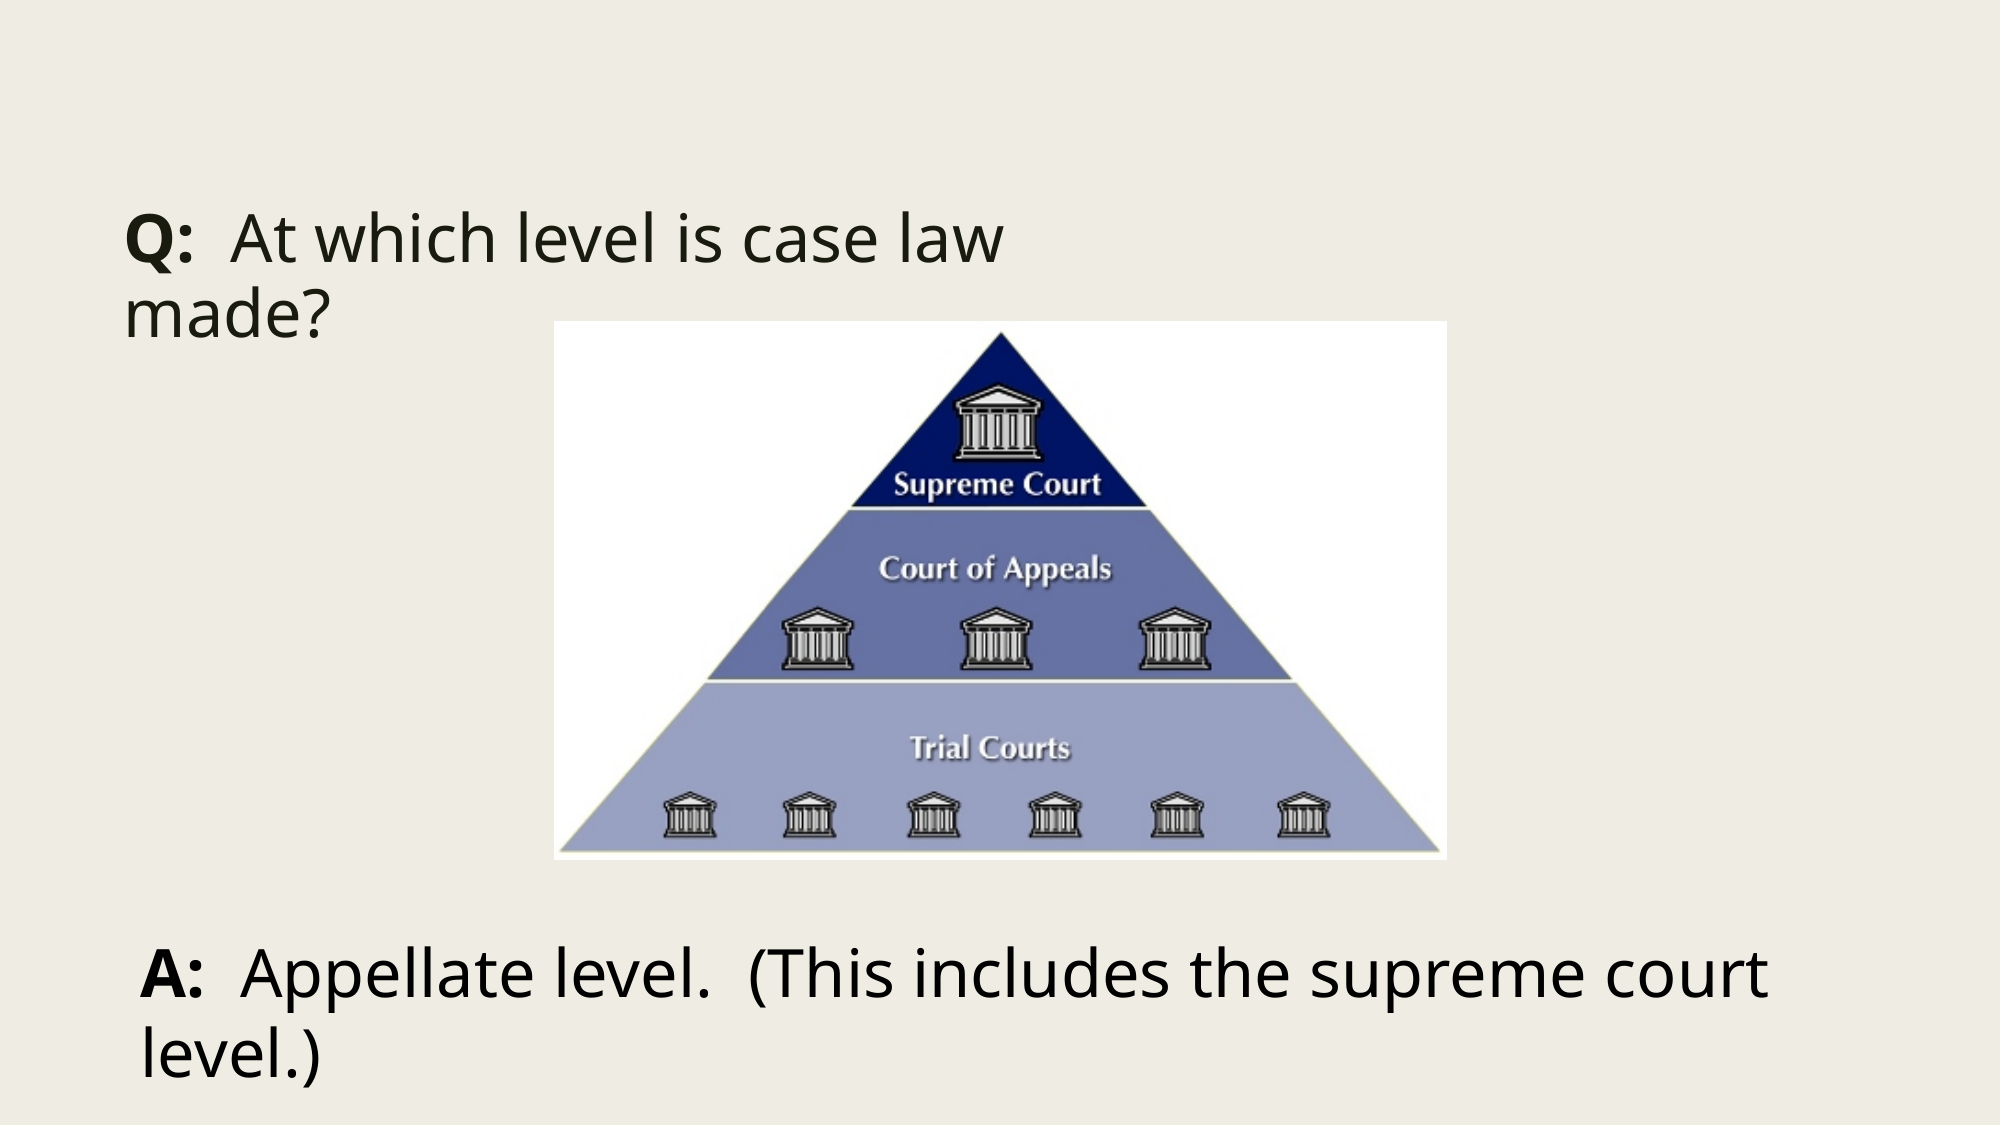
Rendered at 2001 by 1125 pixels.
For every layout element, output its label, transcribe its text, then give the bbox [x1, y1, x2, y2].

picture [554, 321, 1448, 860]
text_box A: Appellate level. (This includes the supreme court level.) [126, 923, 1884, 1099]
list Q: At which level is case law made? [108, 194, 1233, 848]
